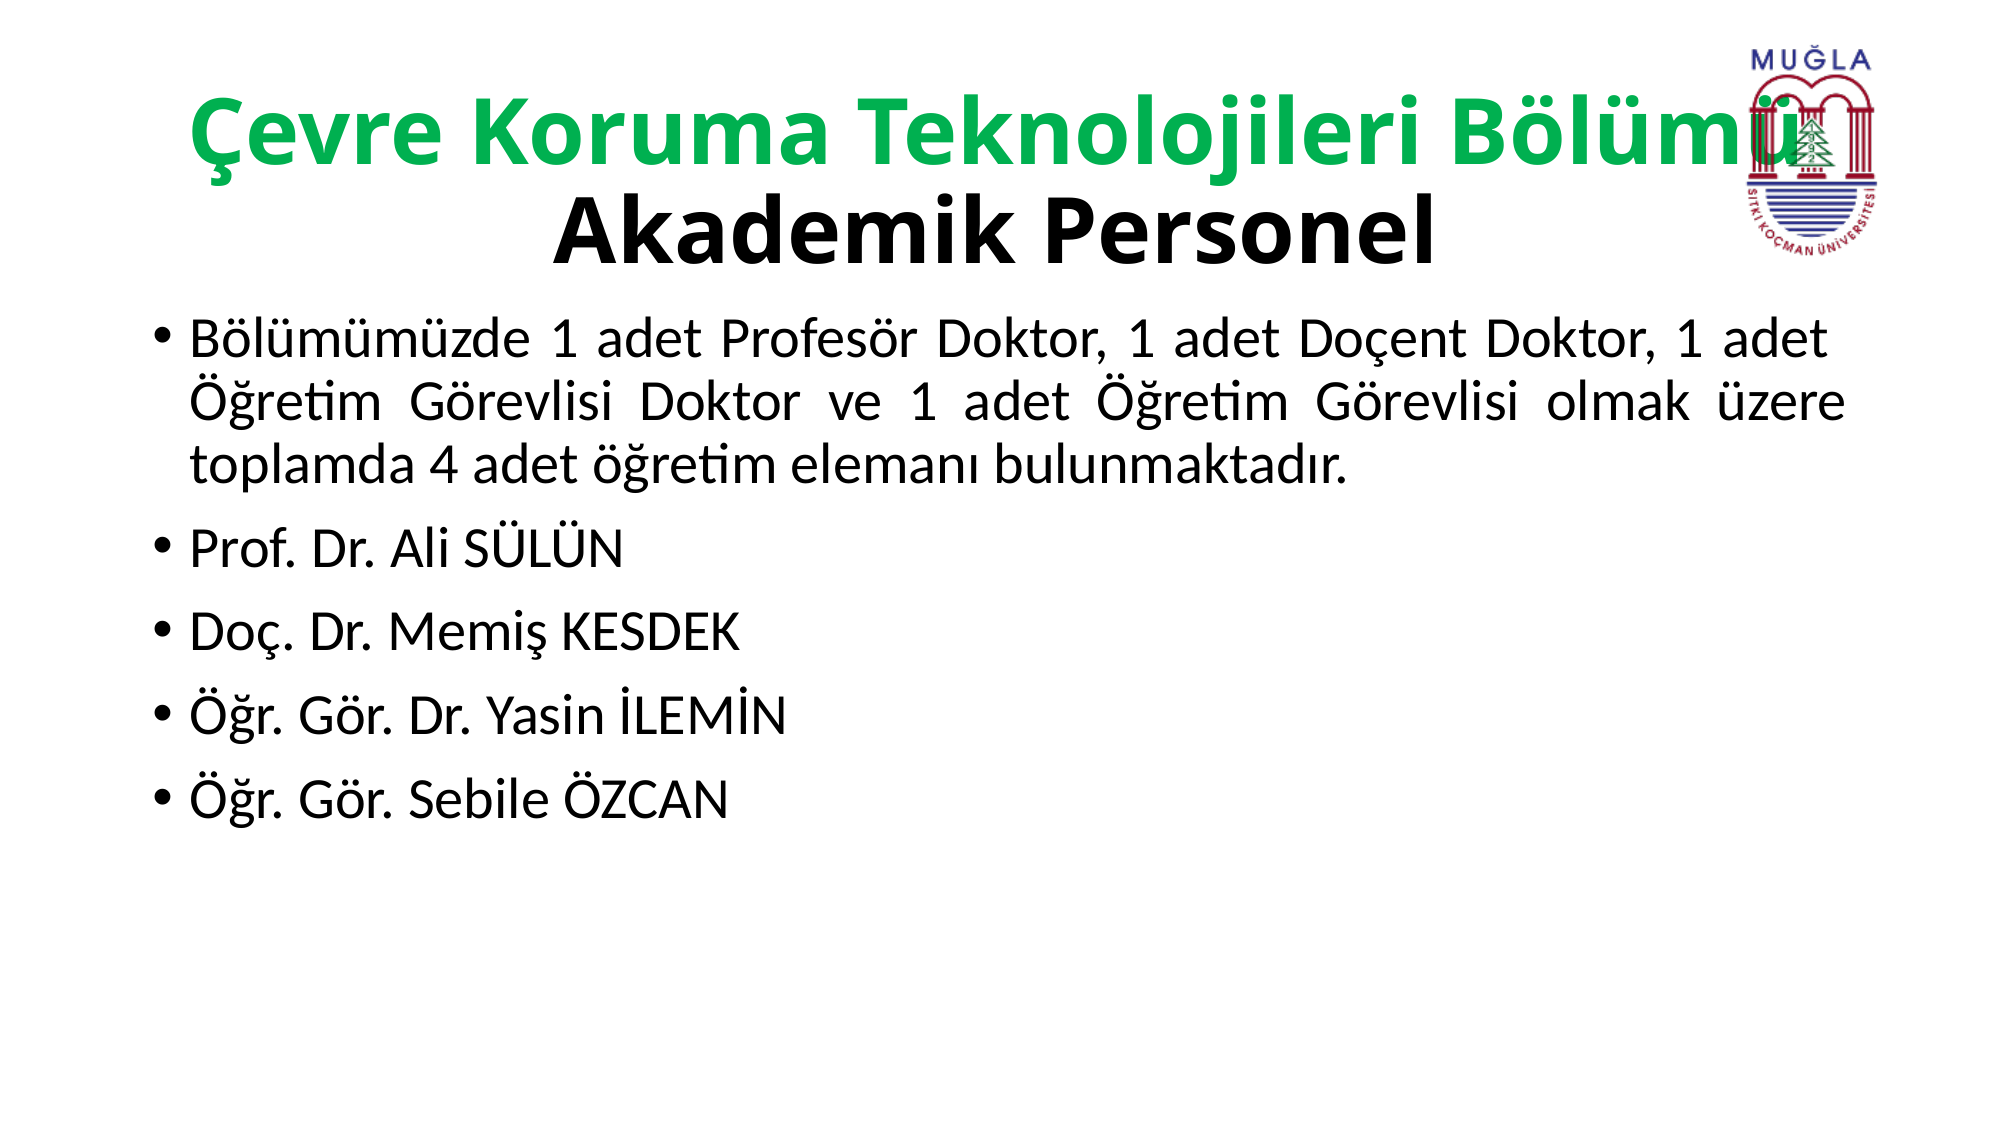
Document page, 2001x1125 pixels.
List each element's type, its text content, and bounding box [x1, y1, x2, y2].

picture [1743, 41, 1880, 261]
list Bölümümüzde 1 adet Profesör Doktor, 1 adet Doçent Doktor, 1 adet Öğretim Görevlisi Doktor ve 1 adet Öğretim Görevlisi olmak üzere toplamda 4 adet öğretim elemanı bulunmaktadır. Prof. Dr. Ali SÜLÜN Doç. Dr. Memiş KESDEK Öğr. Gör. Dr. Yasin İLEMİN Öğr. Gör. Sebile ÖZCAN [137, 299, 1863, 1014]
title Çevre Koruma Teknolojileri Bölümü Akademik Personel [134, 75, 1859, 293]
